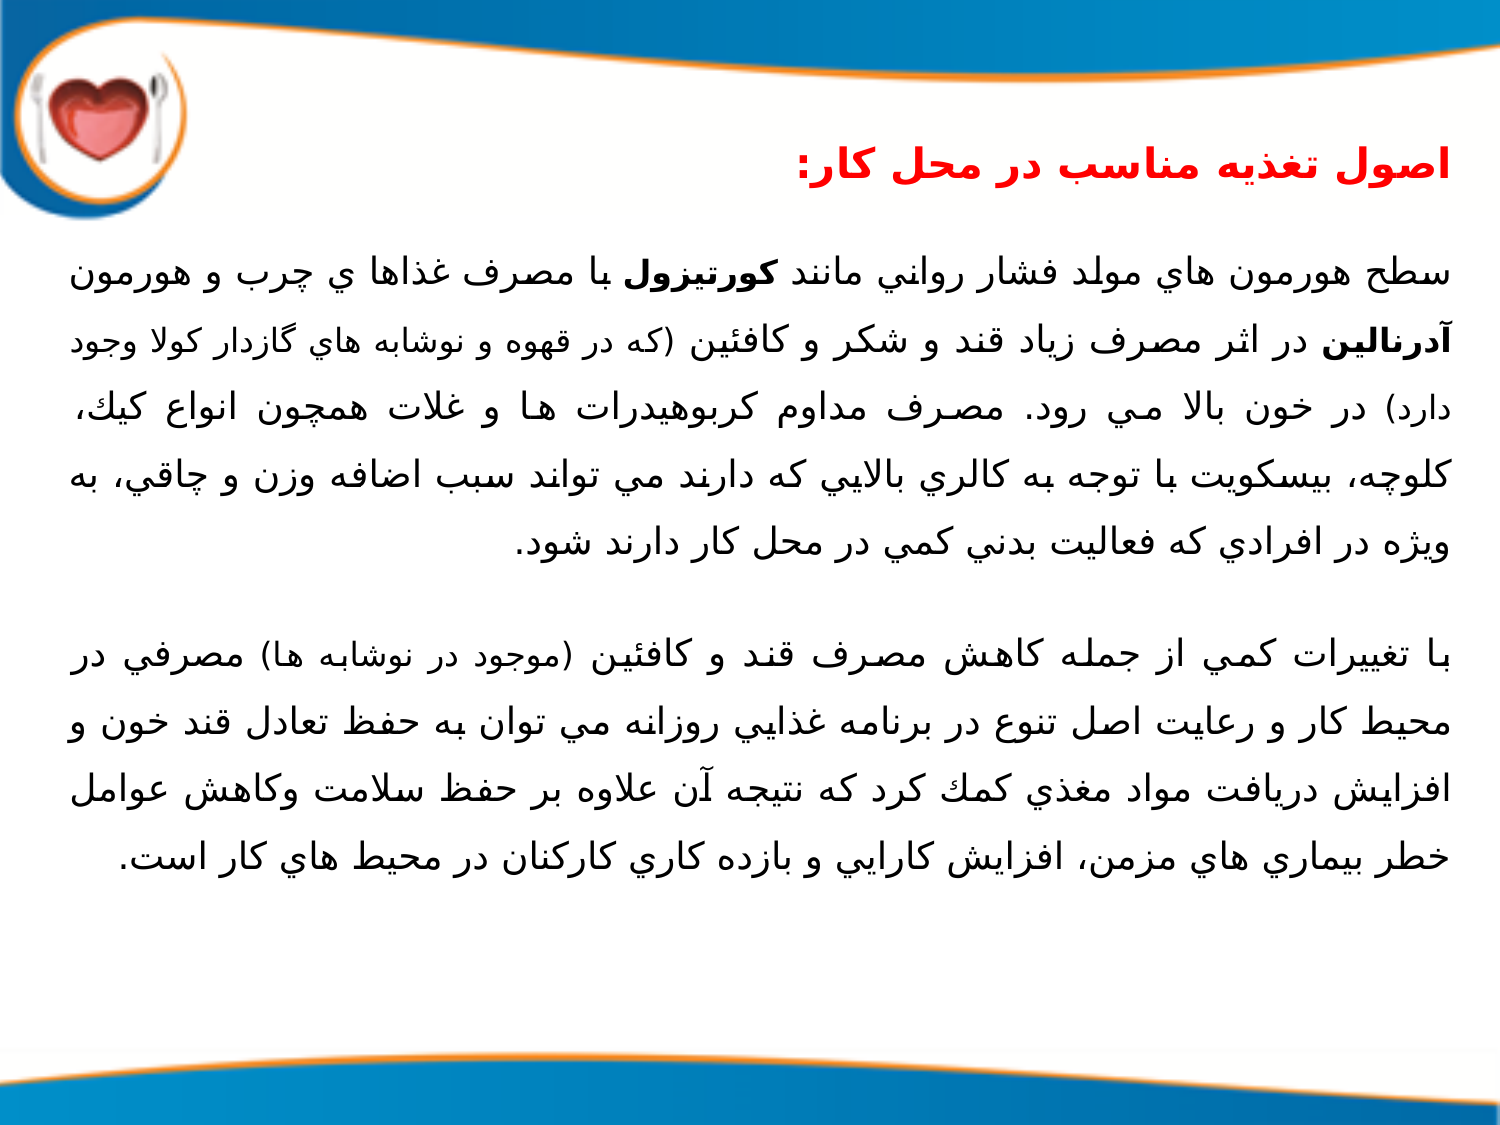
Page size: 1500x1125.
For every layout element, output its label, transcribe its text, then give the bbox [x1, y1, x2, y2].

picture [0, 0, 1500, 1125]
text_box اصول تغذيه مناسب در محل كار: سطح هورمون هاي مولد فشار رواني مانند كورتيزول با مصرف غذاها ي چرب و هورمون آدرنالين در اثر مصرف زياد قند و شكر و كافئين (كه در قهوه و نوشابه هاي گازدار كولا وجود دارد) در خون بالا مي رود. مصرف مداوم كربوهيدرات ها و غلات همچون انواع كيك، كلوچه، بيسكويت با توجه به كالري بالايي كه دارند مي تواند سبب اضافه وزن و چاقي، به ويژه در افرادي كه فعاليت بدني كمي در محل كار دارند شود. با تغیيرات كمي از جمله كاهش مصرف قند و كافئين (موجود در نوشابه ها) مصرفي در محيط كار و رعايت اصل تنوع در برنامه غذايي روزانه مي توان به حفظ تعادل قند خون و افزايش دريافت مواد مغذي كمك كرد كه نتیجه آن علاوه بر حفظ سلامت وكاهش عوامل خطر بيماري هاي مزمن، افزايش كارايي و بازده كاري كاركنان در محیط هاي كار است. [53, 104, 1467, 885]
